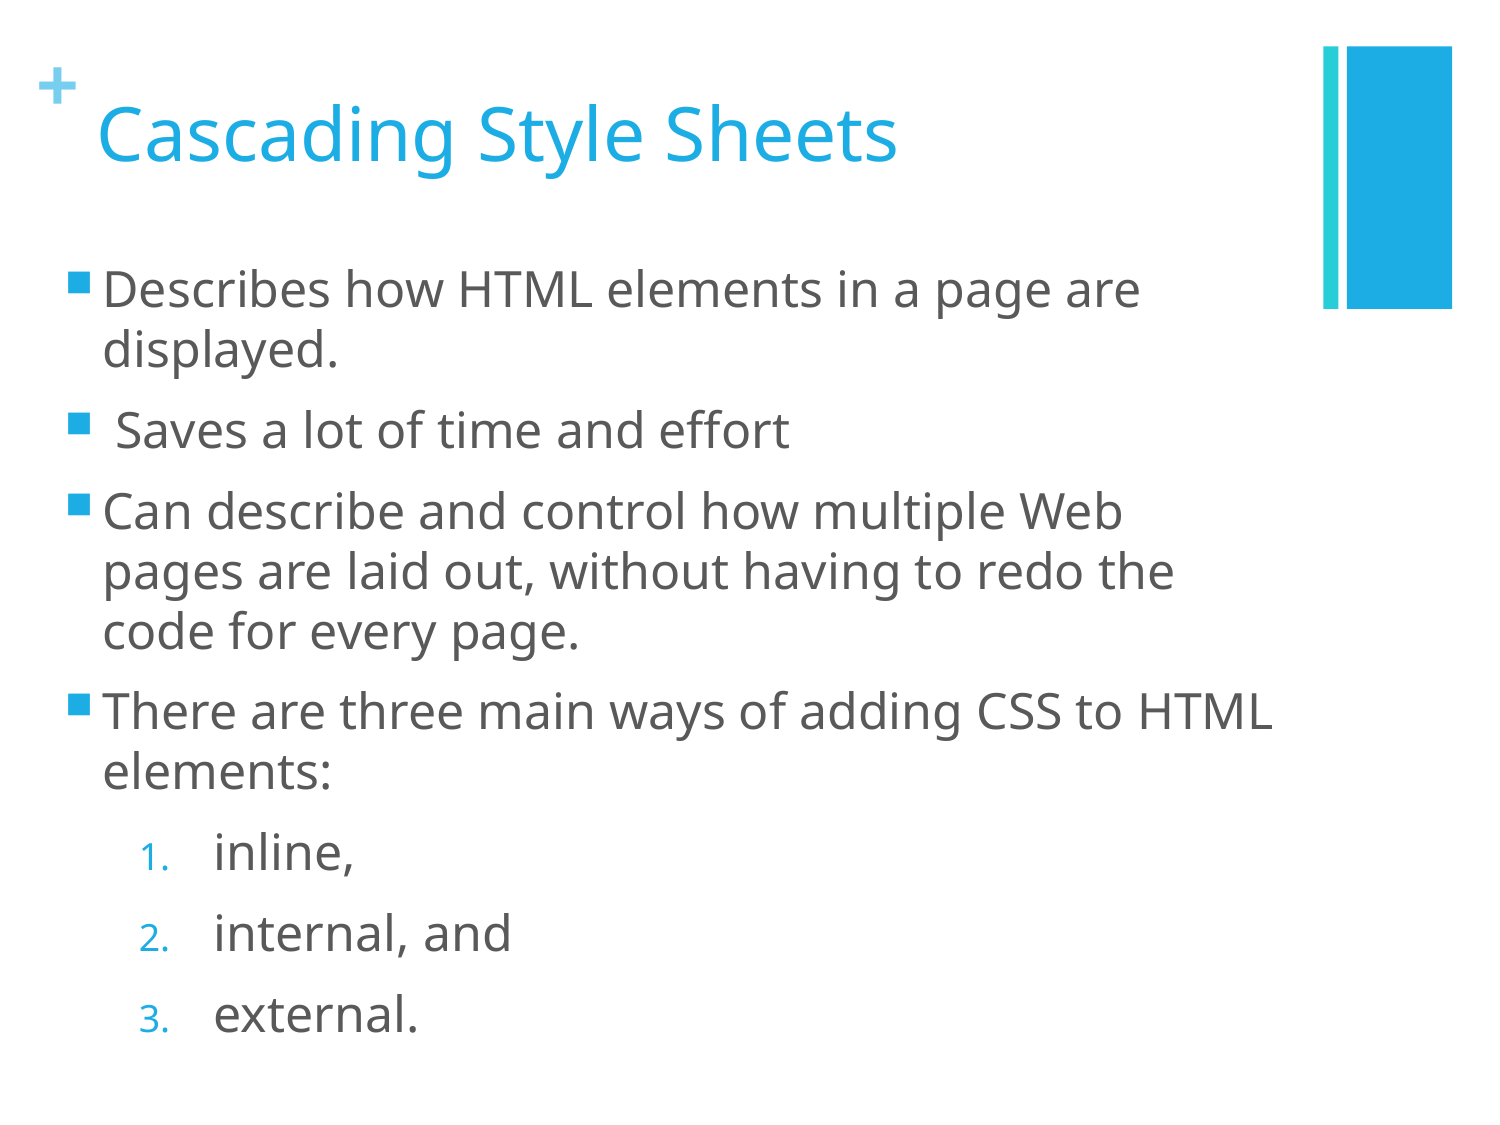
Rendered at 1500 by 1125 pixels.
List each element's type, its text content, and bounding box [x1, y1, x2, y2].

list Describes how HTML elements in a page are displayed. Saves a lot of time and effort Can describe and control how multiple Web pages are laid out, without having to redo the code for every page. There are three main ways of adding CSS to HTML elements: inline, internal, and external. [50, 249, 1290, 1088]
title Cascading Style Sheets [81, 79, 1322, 263]
